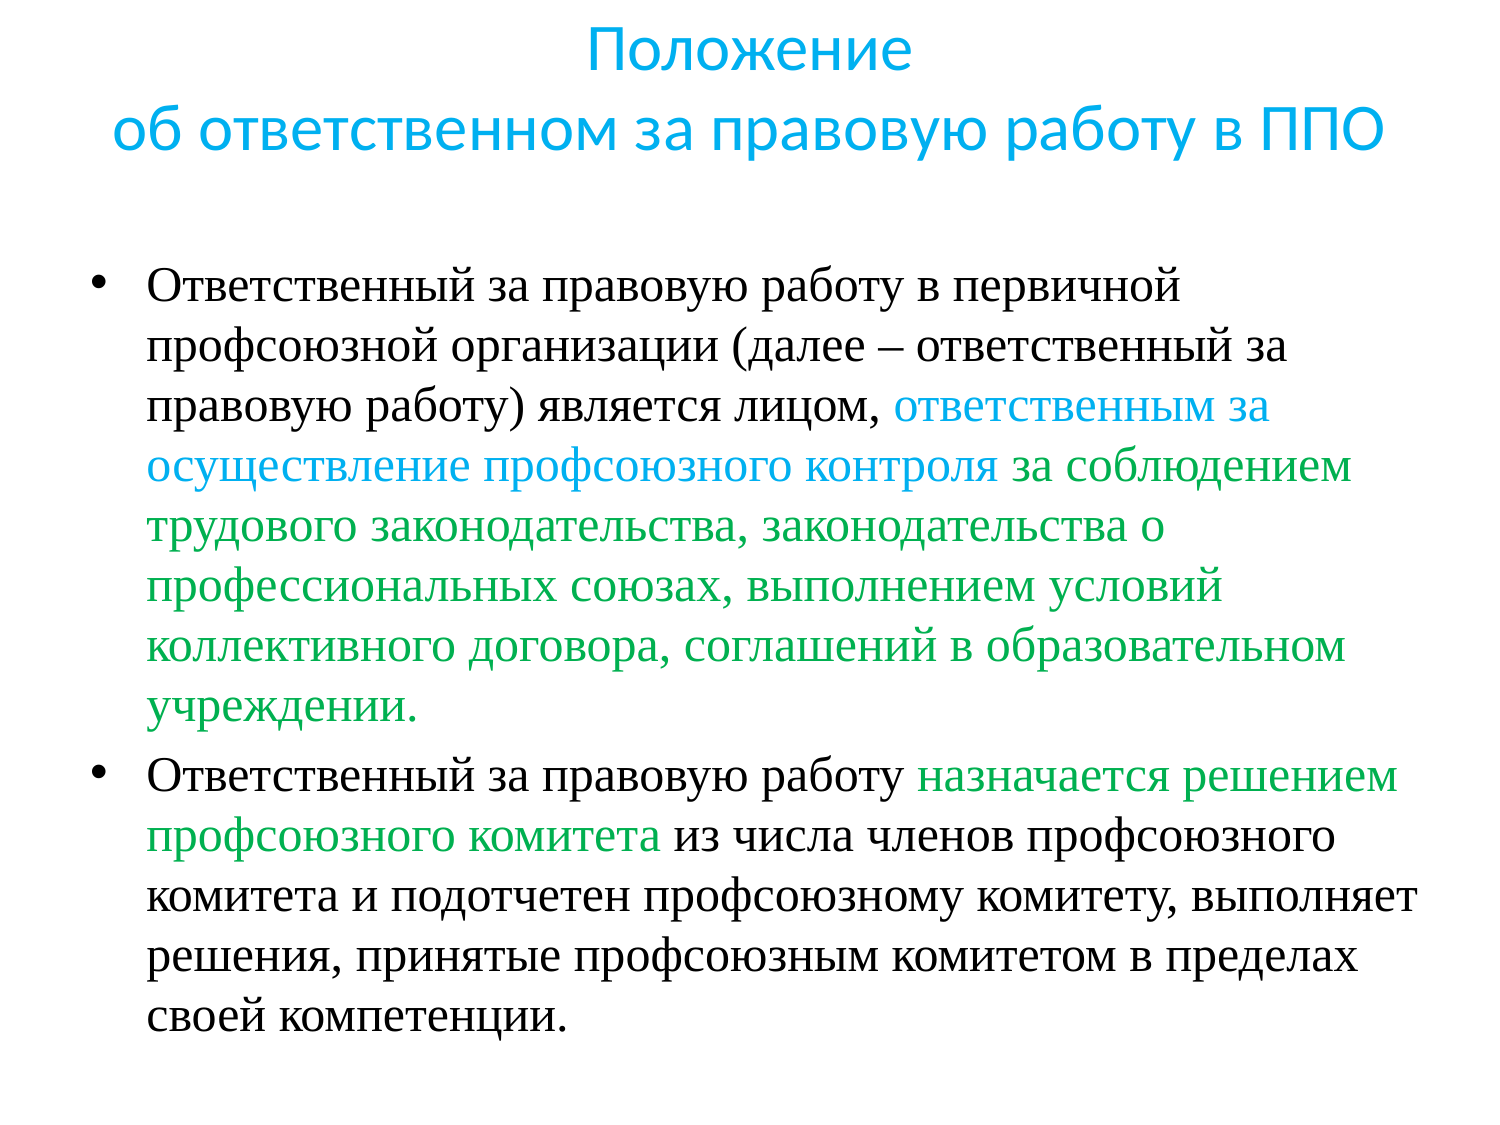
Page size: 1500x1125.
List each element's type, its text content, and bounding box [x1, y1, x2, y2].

title Положение об ответственном за правовую работу в ППО [74, 44, 1426, 233]
list Ответственный за правовую работу в первичной профсоюзной организации (далее – ответственный за правовую работу) является лицом, ответственным за осуществление профсоюзного контроля за соблюдением трудового законодательства, законодательства о профессиональных союзах, выполнением условий коллективного договора, соглашений в образовательном учреждении. Ответственный за правовую работу назначается решением профсоюзного комитета из числа членов профсоюзного комитета и подотчетен профсоюзному комитету, выполняет решения, принятые профсоюзным комитетом в пределах своей компетенции. [74, 243, 1448, 1006]
